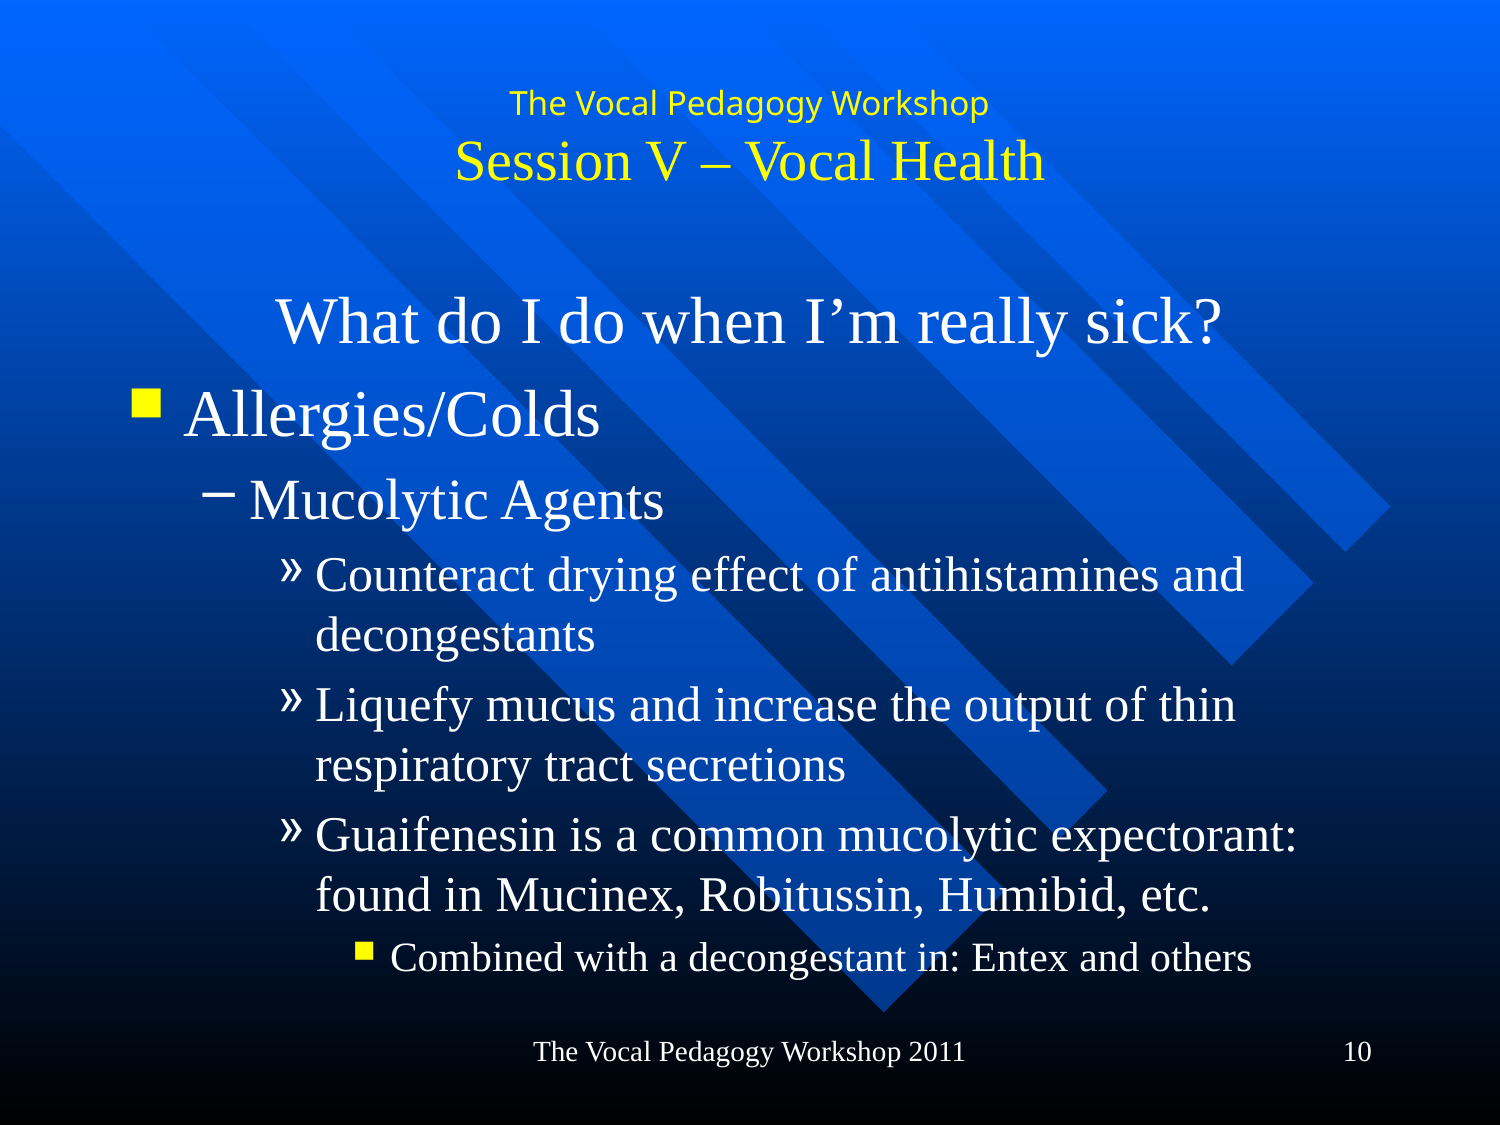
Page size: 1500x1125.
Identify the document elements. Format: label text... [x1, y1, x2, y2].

slide_number 10 [1074, 1024, 1388, 1101]
title The Vocal Pedagogy Workshop Session V – Vocal Health [112, 37, 1388, 238]
list What do I do when I’m really sick? Allergies/Colds Mucolytic Agents Counteract drying effect of antihistamines and decongestants Liquefy mucus and increase the output of thin respiratory tract secretions Guaifenesin is a common mucolytic expectorant: found in Mucinex, Robitussin, Humibid, etc. Combined with a decongestant in: Entex and others [111, 268, 1388, 1001]
footer The Vocal Pedagogy Workshop 2011 [511, 1024, 988, 1101]
